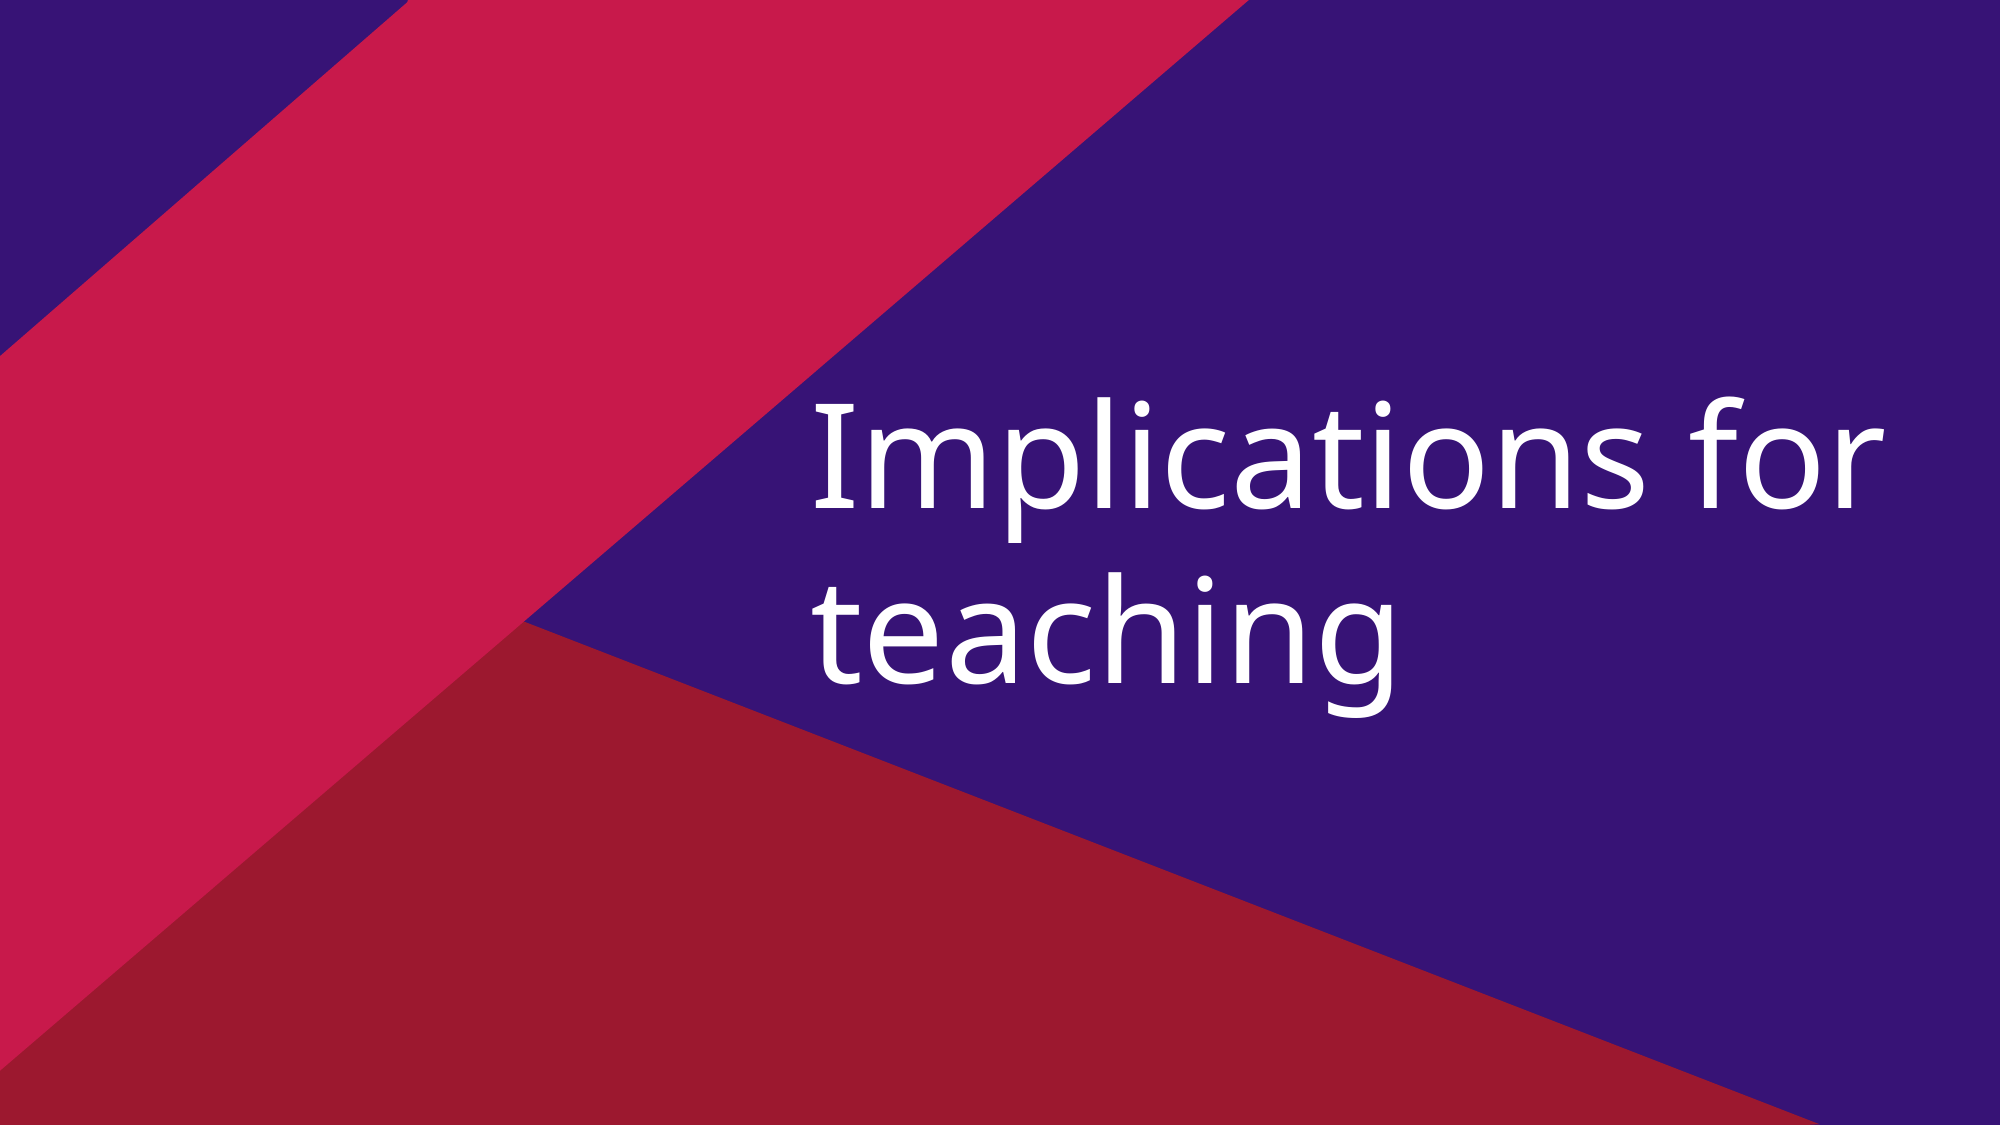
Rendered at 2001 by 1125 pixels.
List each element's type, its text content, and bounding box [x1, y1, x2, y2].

title Implications for teaching [810, 321, 1908, 754]
